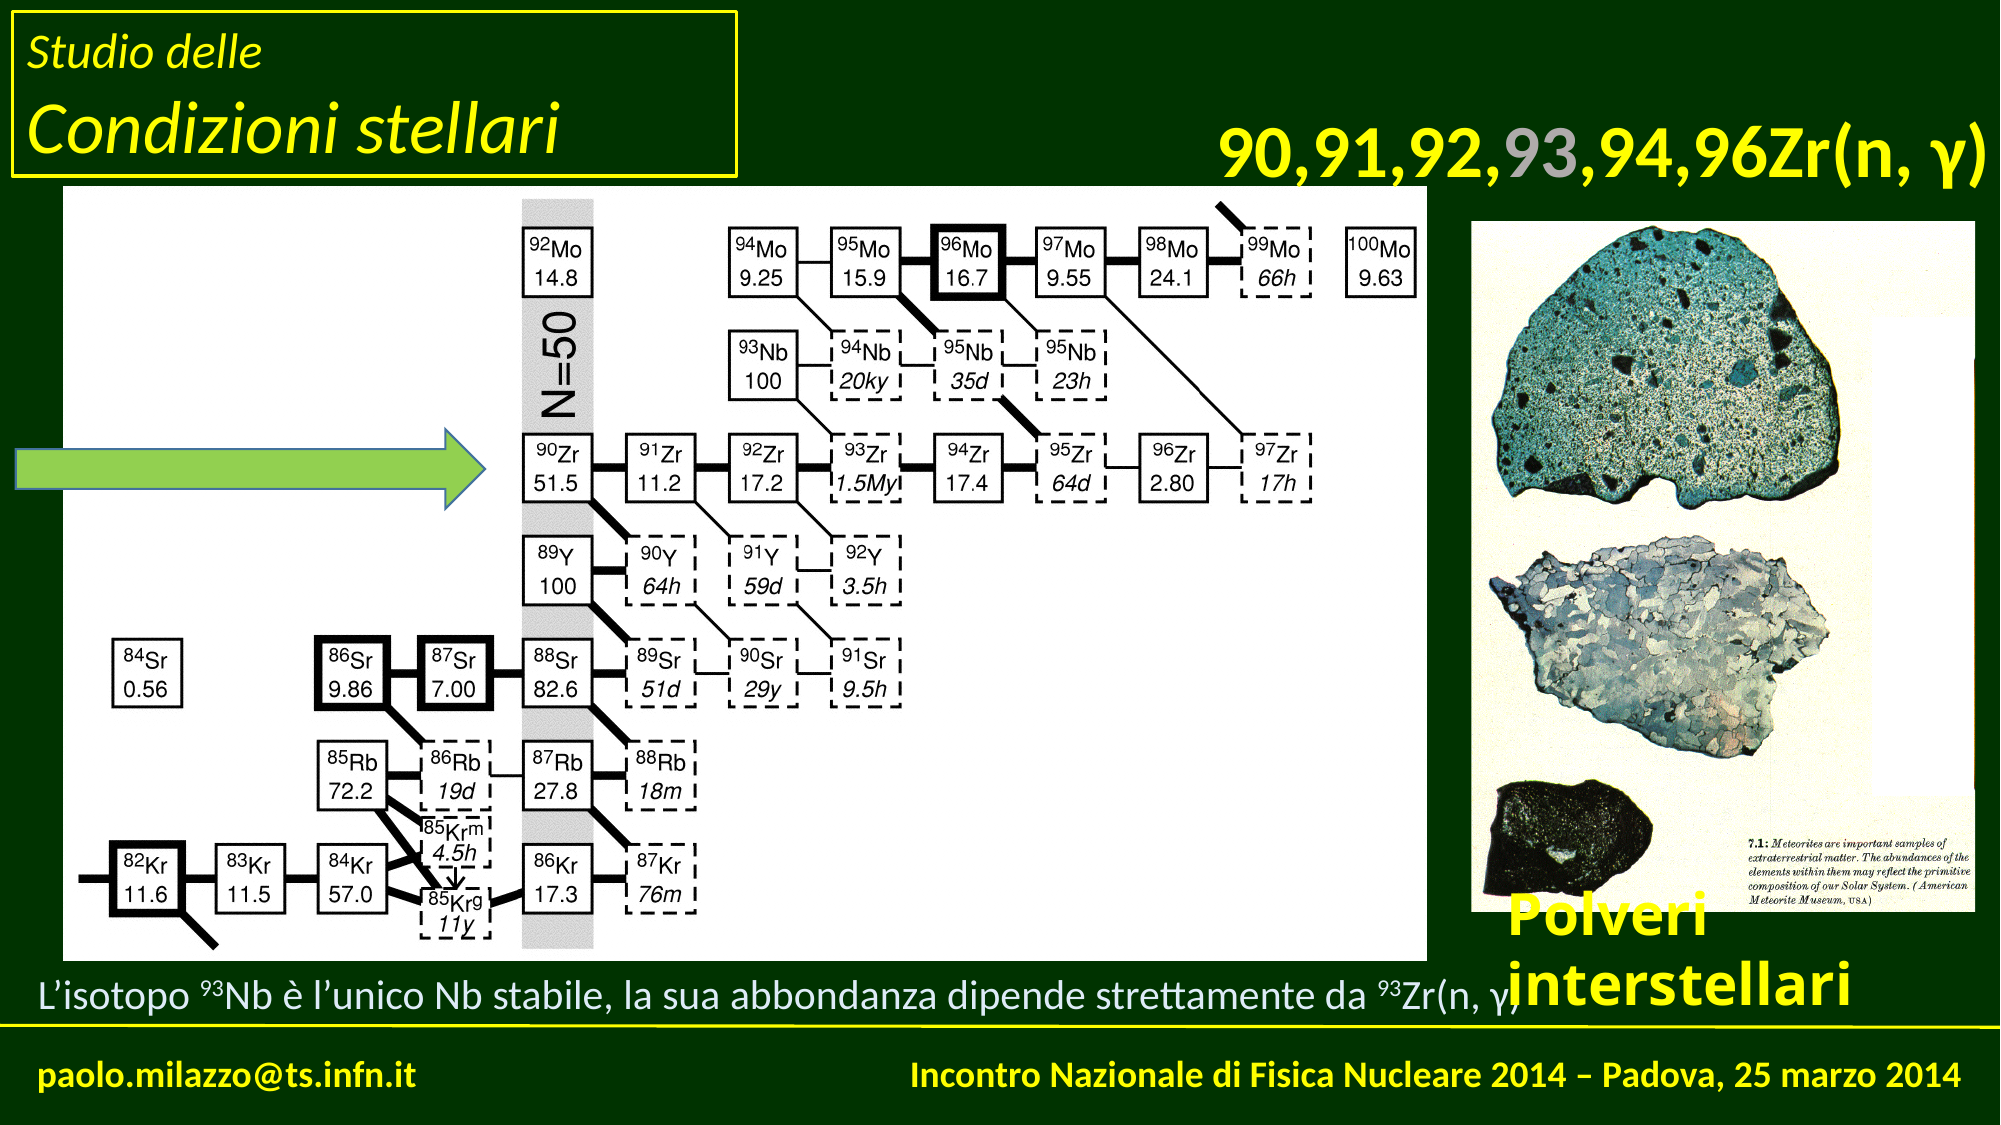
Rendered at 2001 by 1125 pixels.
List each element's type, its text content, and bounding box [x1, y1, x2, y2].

picture [1471, 220, 1976, 912]
text_box 90,91,92,93,94,96Zr(n, γ) [1202, 94, 2000, 200]
text_box [14, 448, 63, 490]
picture [63, 186, 1427, 961]
text_box L’isotopo 93Nb è l’unico Nb stabile, la sua abbondanza dipende strettamente da 93Zr(n, γ) [23, 960, 1537, 1025]
text_box Polveri interstellari [1491, 912, 1974, 1003]
text_box Studio delle Condizioni stellari [12, 11, 737, 177]
